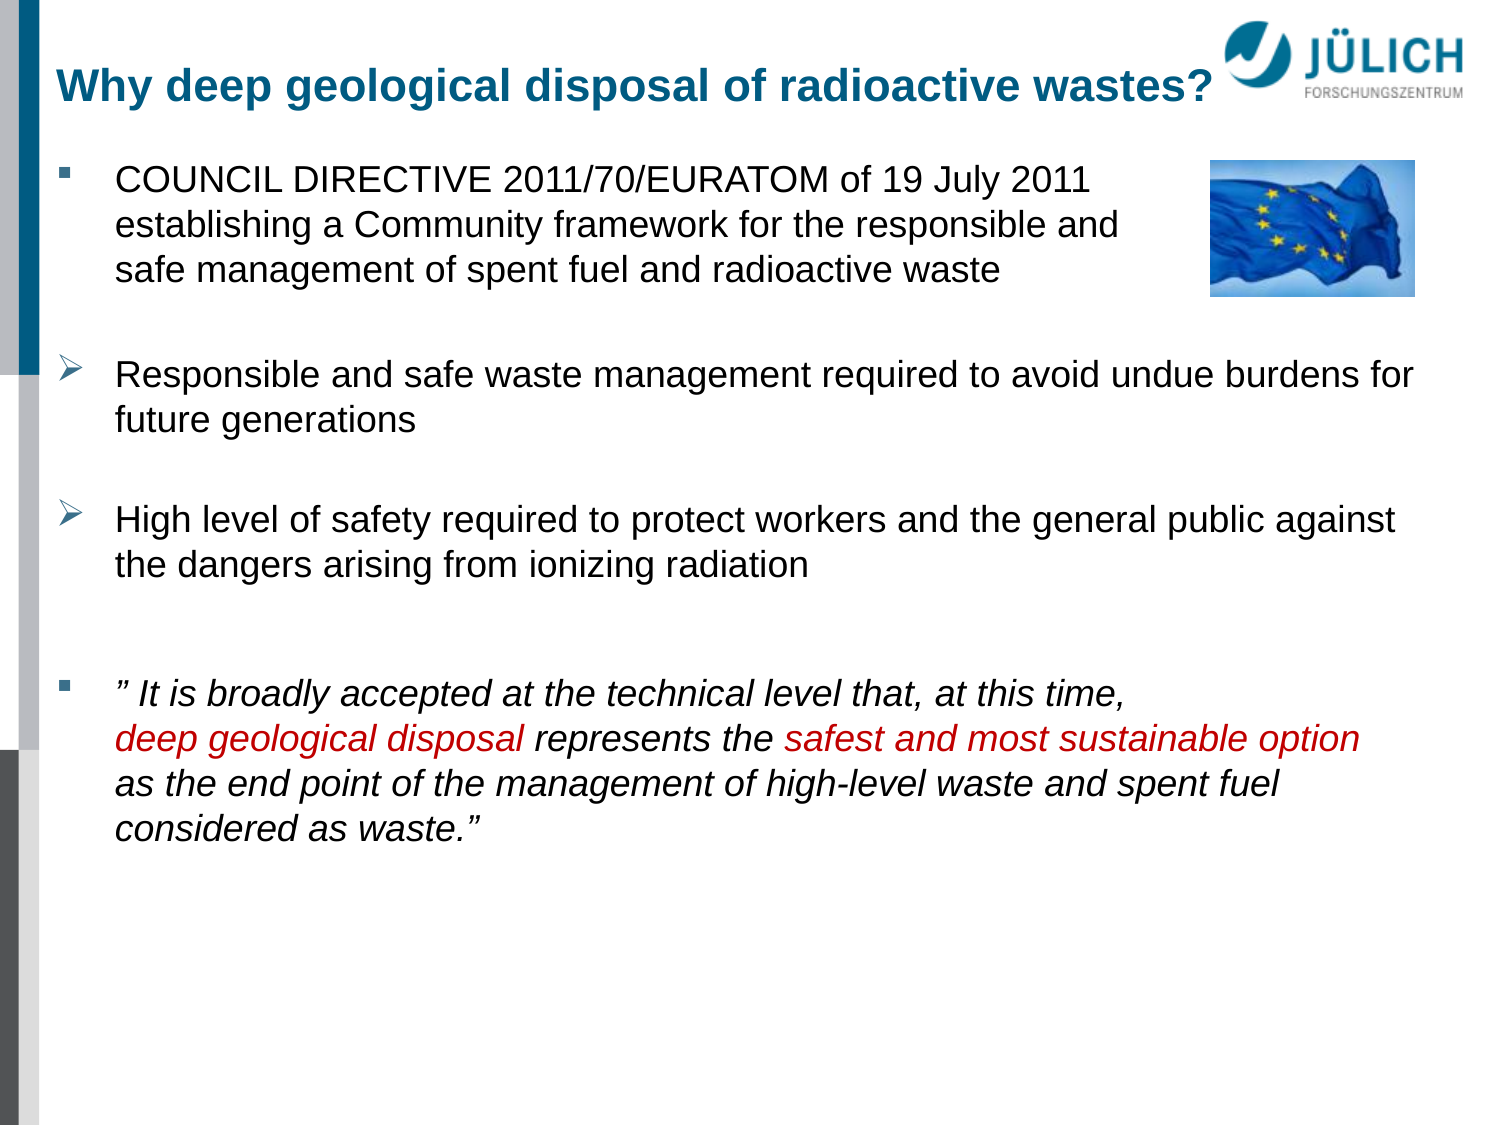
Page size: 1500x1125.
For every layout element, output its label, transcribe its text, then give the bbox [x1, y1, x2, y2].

picture [1210, 160, 1416, 297]
text_box ” It is broadly accepted at the technical level that, at this time, deep geological disposal represents the safest and most sustainable option as the end point of the management of high-level waste and spent fuel considered as waste.” [41, 661, 1459, 892]
picture [1224, 20, 1463, 98]
text_box COUNCIL DIRECTIVE 2011/70/EURATOM of 19 July 2011 establishing a Community framework for the responsible and safe management of spent fuel and radioactive waste [41, 147, 1282, 298]
text_box Responsible and safe waste management required to avoid undue burdens for future generations High level of safety required to protect workers and the general public against the dangers arising from ionizing radiation [41, 342, 1500, 593]
title Why deep geological disposal of radioactive wastes? [41, 35, 1317, 130]
